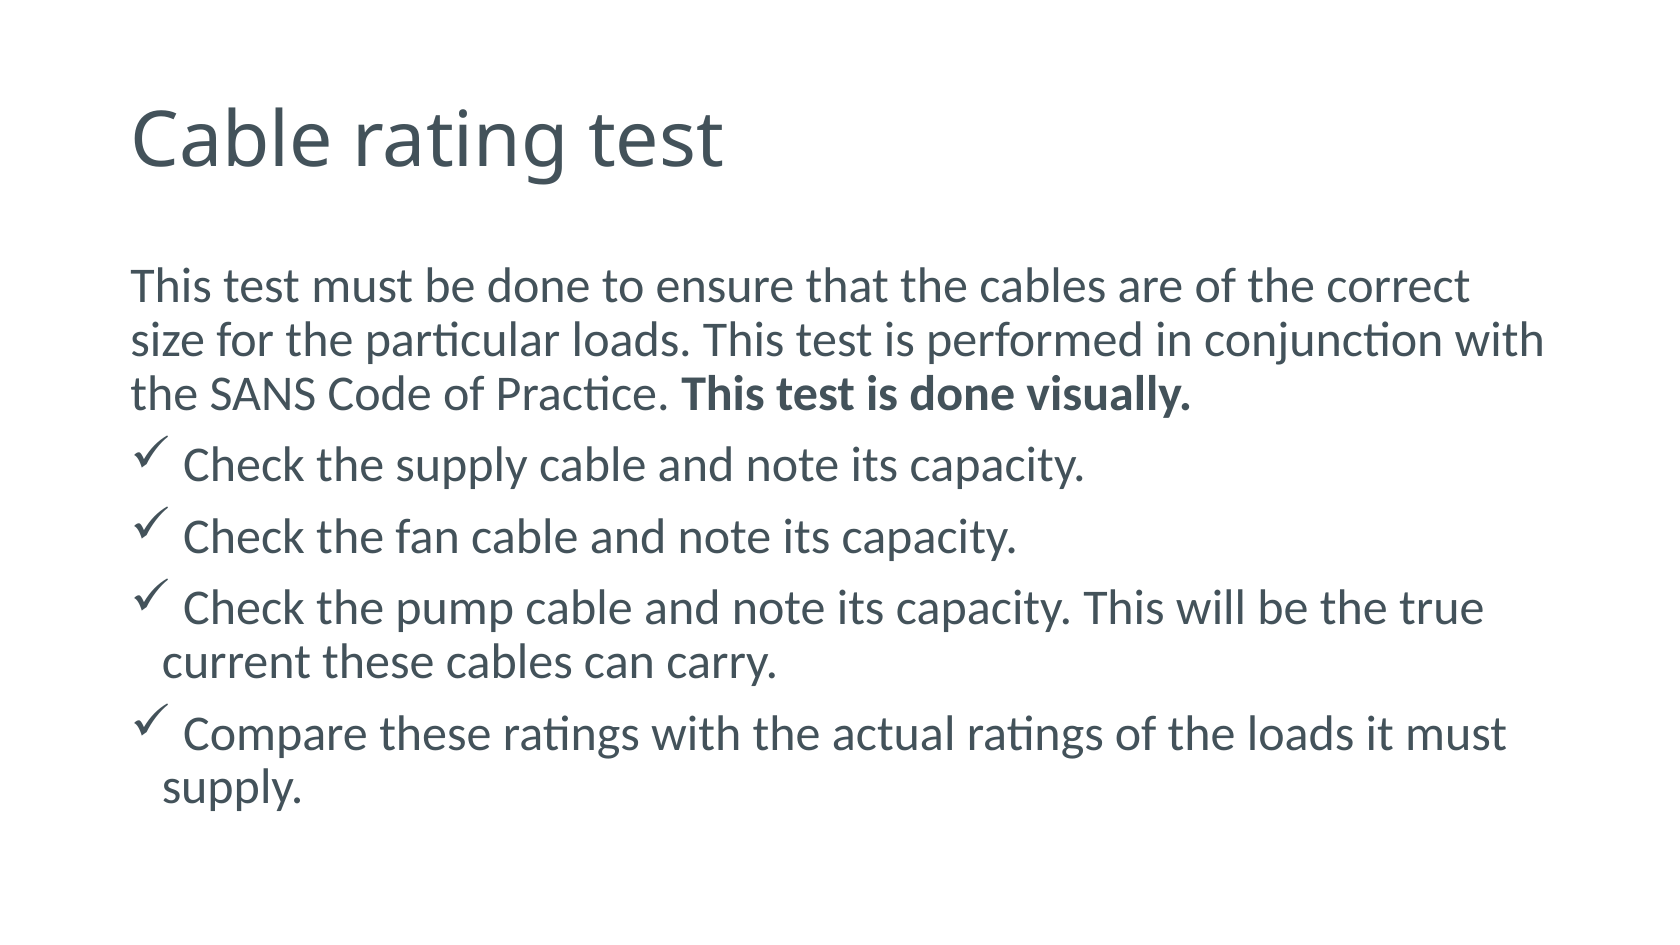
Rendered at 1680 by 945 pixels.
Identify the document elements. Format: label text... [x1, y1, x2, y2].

list This test must be done to ensure that the cables are of the correct size for the particular loads. This test is performed in conjunction with the SANS Code of Practice. This test is done visually. Check the supply cable and note its capacity. Check the fan cable and note its capacity. Check the pump cable and note its capacity. This will be the true current these cables can carry. Compare these ratings with the actual ratings of the loads it must supply. [115, 251, 1565, 851]
title Cable rating test [115, 50, 1565, 233]
